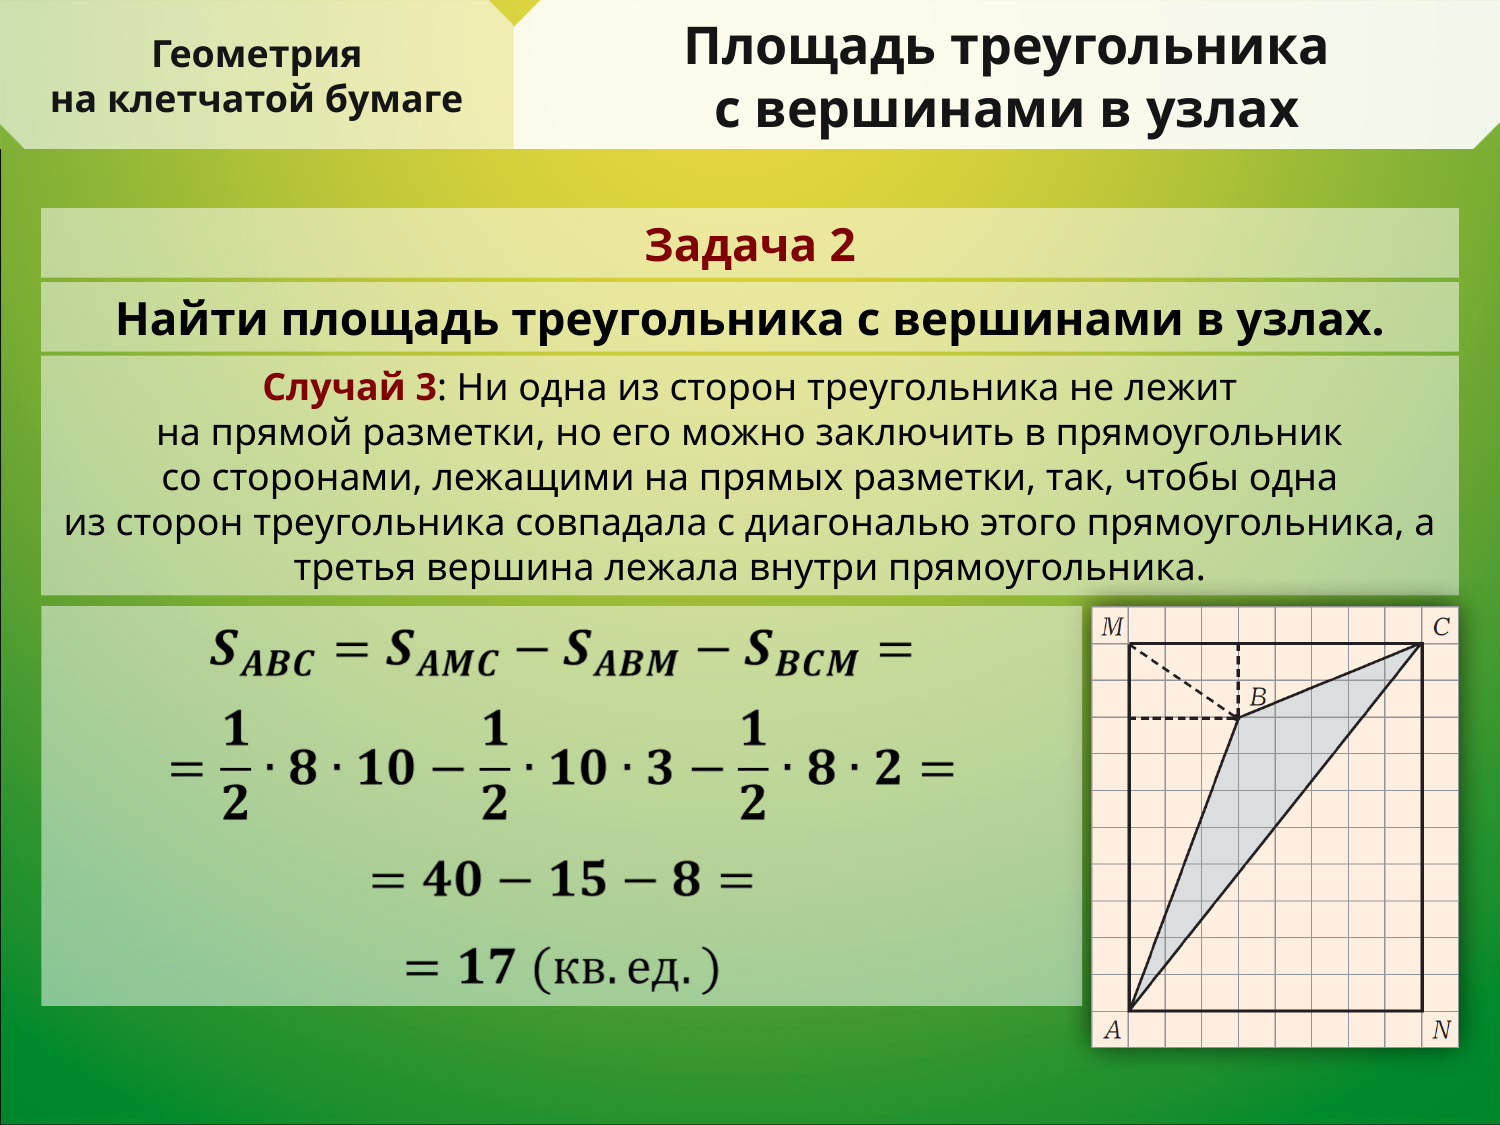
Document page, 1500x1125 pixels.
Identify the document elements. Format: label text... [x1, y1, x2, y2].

text_box Случай 3: Ни одна из сторон треугольника не лежит на прямой разметки, но его можно заключить в прямоугольник со сторонами, лежащими на прямых разметки, так, чтобы одна из сторон треугольника совпадала с диагональю этого прямоугольника, а третья вершина лежала внутри прямоугольника. [41, 355, 1459, 596]
picture [0, 0, 1500, 1125]
text_box Задача 2 [41, 208, 1459, 278]
text_box Найти площадь треугольника с вершинами в узлах. [41, 282, 1459, 352]
text_box [41, 606, 1083, 1006]
